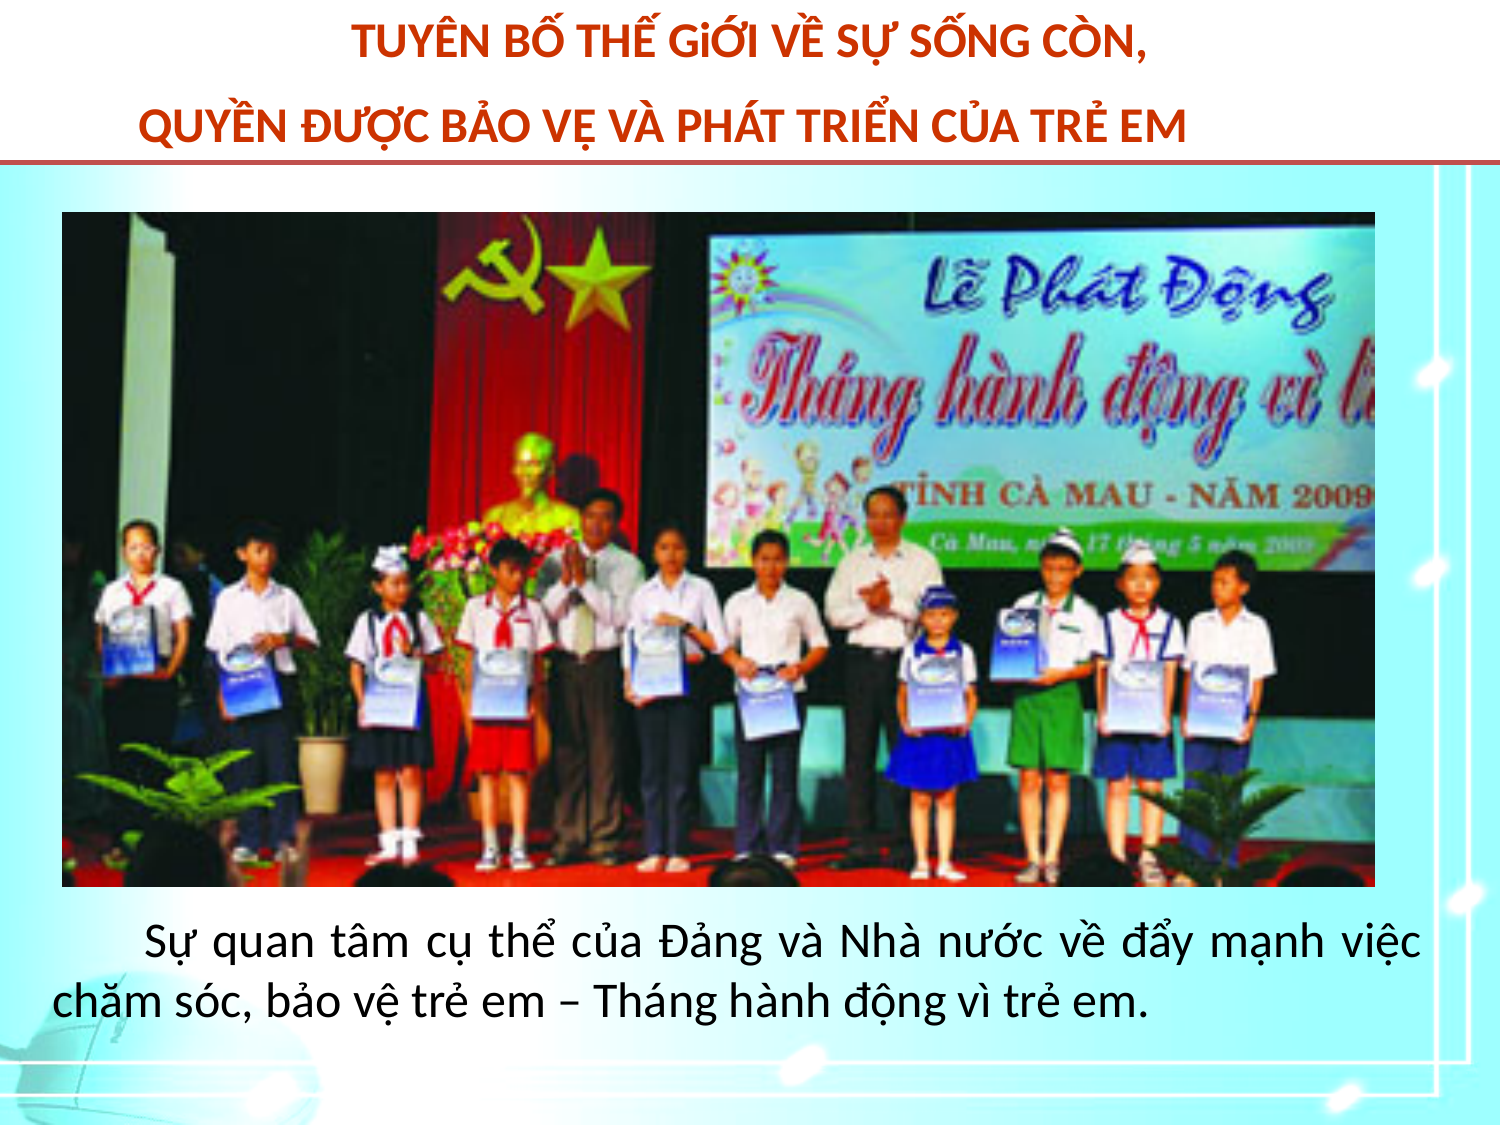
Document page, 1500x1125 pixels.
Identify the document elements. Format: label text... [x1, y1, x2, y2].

text_box TUYÊN BỐ THẾ GiỚI VỀ SỰ SỐNG CÒN, QUYỀN ĐƯỢC BẢO VỆ VÀ PHÁT TRIỂN CỦA TRẺ EM [0, 0, 1500, 160]
picture [0, 162, 1500, 1125]
